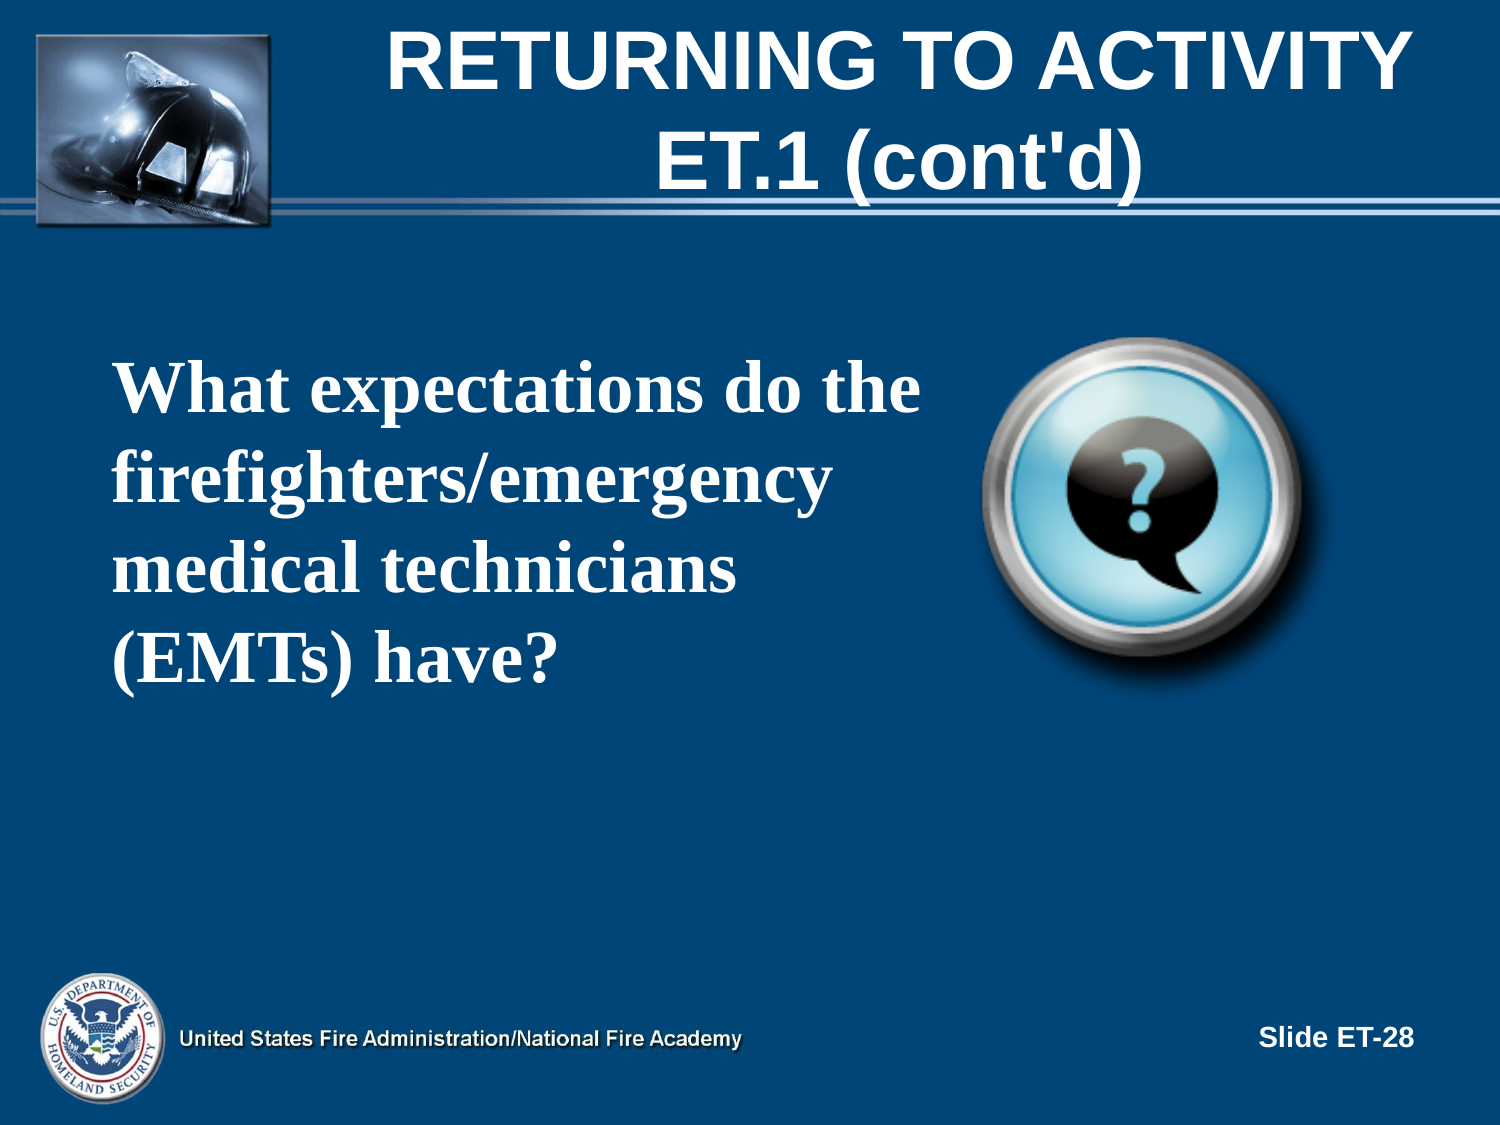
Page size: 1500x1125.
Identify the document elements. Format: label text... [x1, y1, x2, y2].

slide_number Slide ET-28 [1116, 1010, 1430, 1087]
list What expectations do the firefighters/emergency medical technicians (EMTs) have? [96, 329, 938, 983]
title Returning to Activity ET.1 (cont'd) [337, 12, 1463, 201]
picture [0, 0, 1500, 1125]
